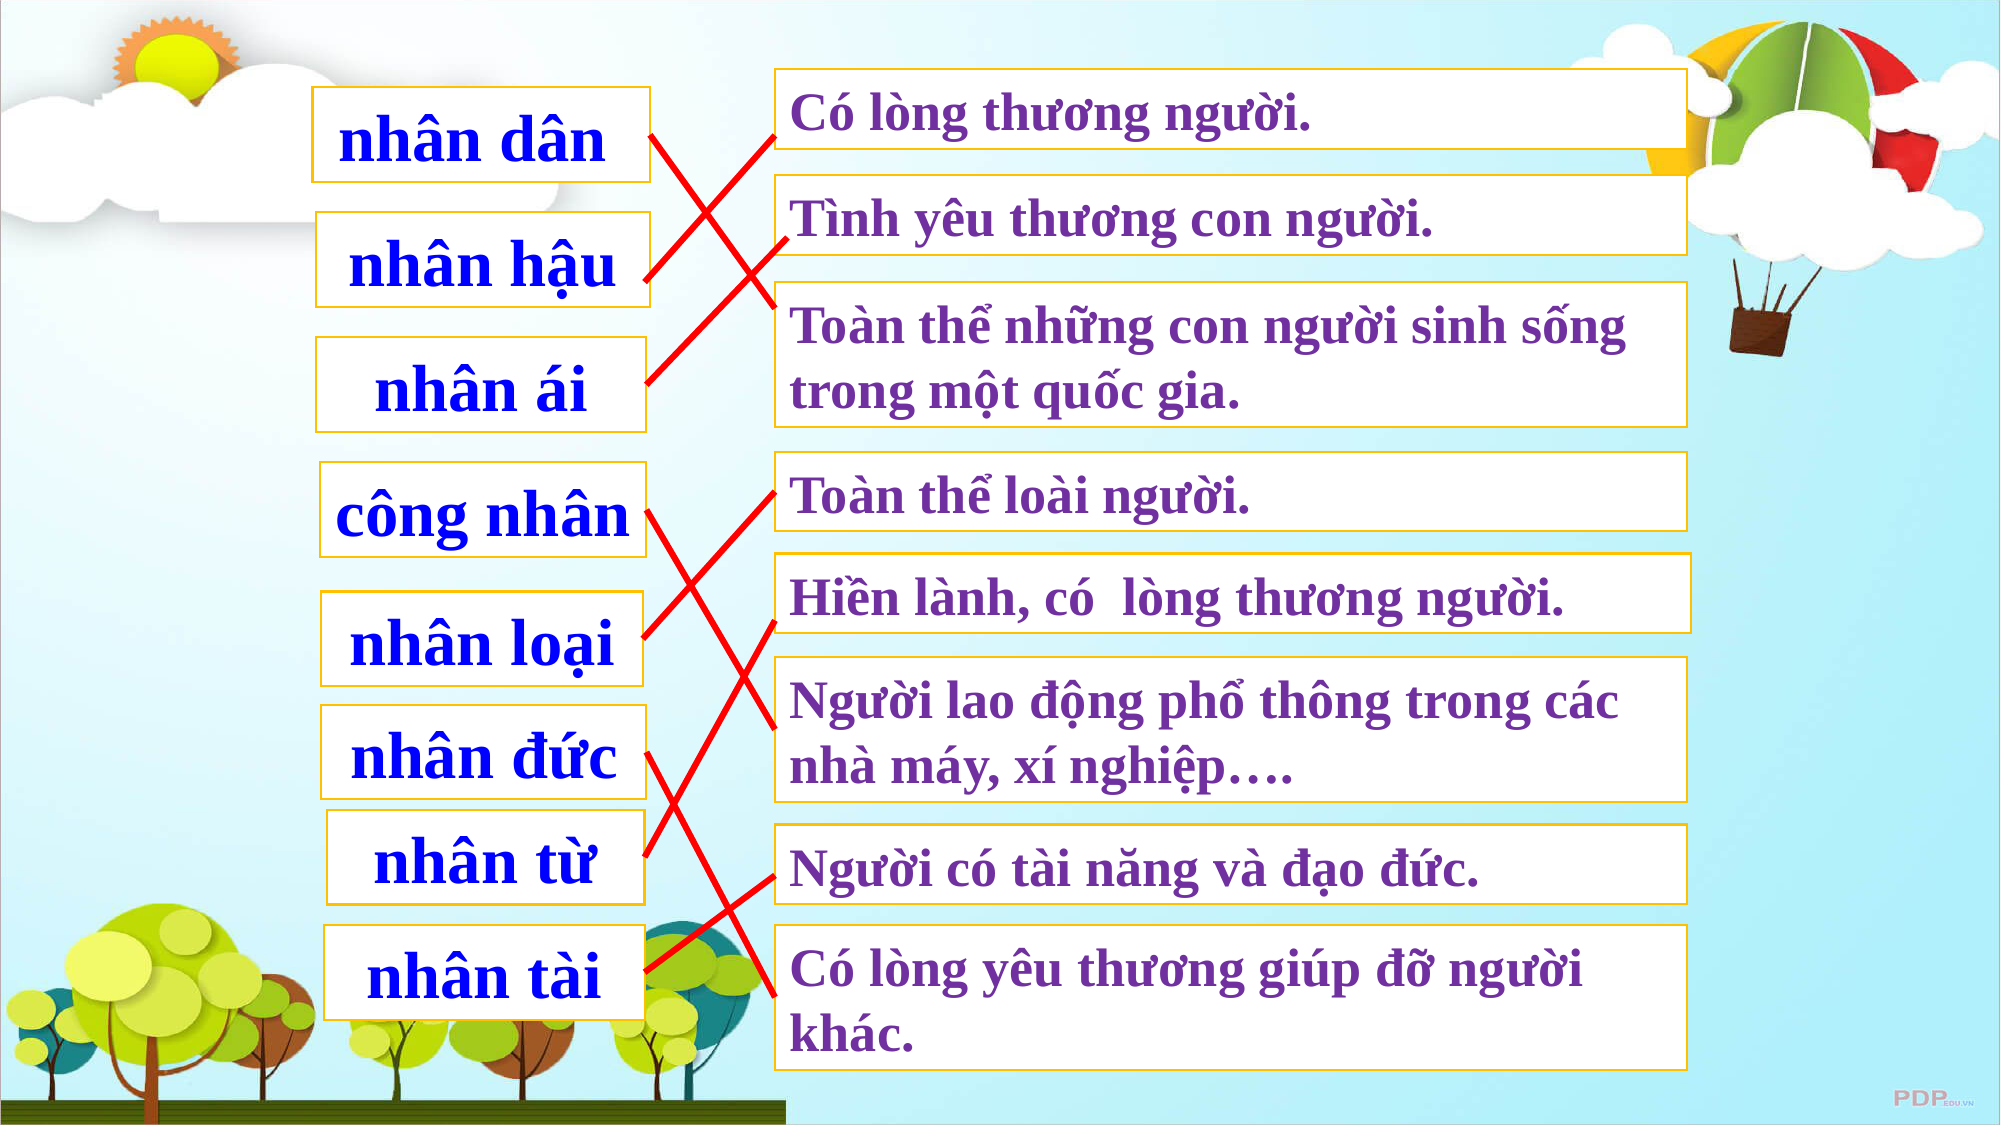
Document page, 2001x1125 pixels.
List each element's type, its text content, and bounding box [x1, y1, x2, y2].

text_box nhân hậu [315, 211, 646, 308]
text_box nhân đức [320, 704, 644, 800]
text_box nhân từ [326, 809, 646, 906]
text_box nhân loại [320, 590, 644, 687]
text_box Tình yêu thương con người. [776, 174, 1688, 256]
text_box Hiền lành, có lòng thương người. [775, 552, 1692, 634]
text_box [644, 875, 775, 973]
text_box công nhân [319, 461, 647, 558]
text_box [646, 858, 775, 875]
text_box nhân dân [311, 86, 651, 183]
text_box nhân tài [323, 924, 646, 1021]
text_box Người lao động phổ thông trong các nhà máy, xí nghiệp…. [775, 656, 1688, 803]
text_box Toàn thể loài người. [774, 451, 1688, 532]
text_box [642, 492, 775, 640]
text_box Có lòng thương người. [774, 68, 1688, 150]
picture [0, 0, 2001, 1125]
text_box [644, 135, 775, 283]
text_box Có lòng yêu thương giúp đỡ người khác. [774, 924, 1688, 1071]
text_box Người có tài năng và đạo đức. [775, 823, 1688, 905]
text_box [644, 620, 775, 858]
text_box Toàn thể những con người sinh sống trong một quốc gia. [774, 281, 1688, 428]
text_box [646, 237, 788, 386]
text_box nhân ái [315, 336, 647, 433]
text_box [646, 973, 775, 999]
